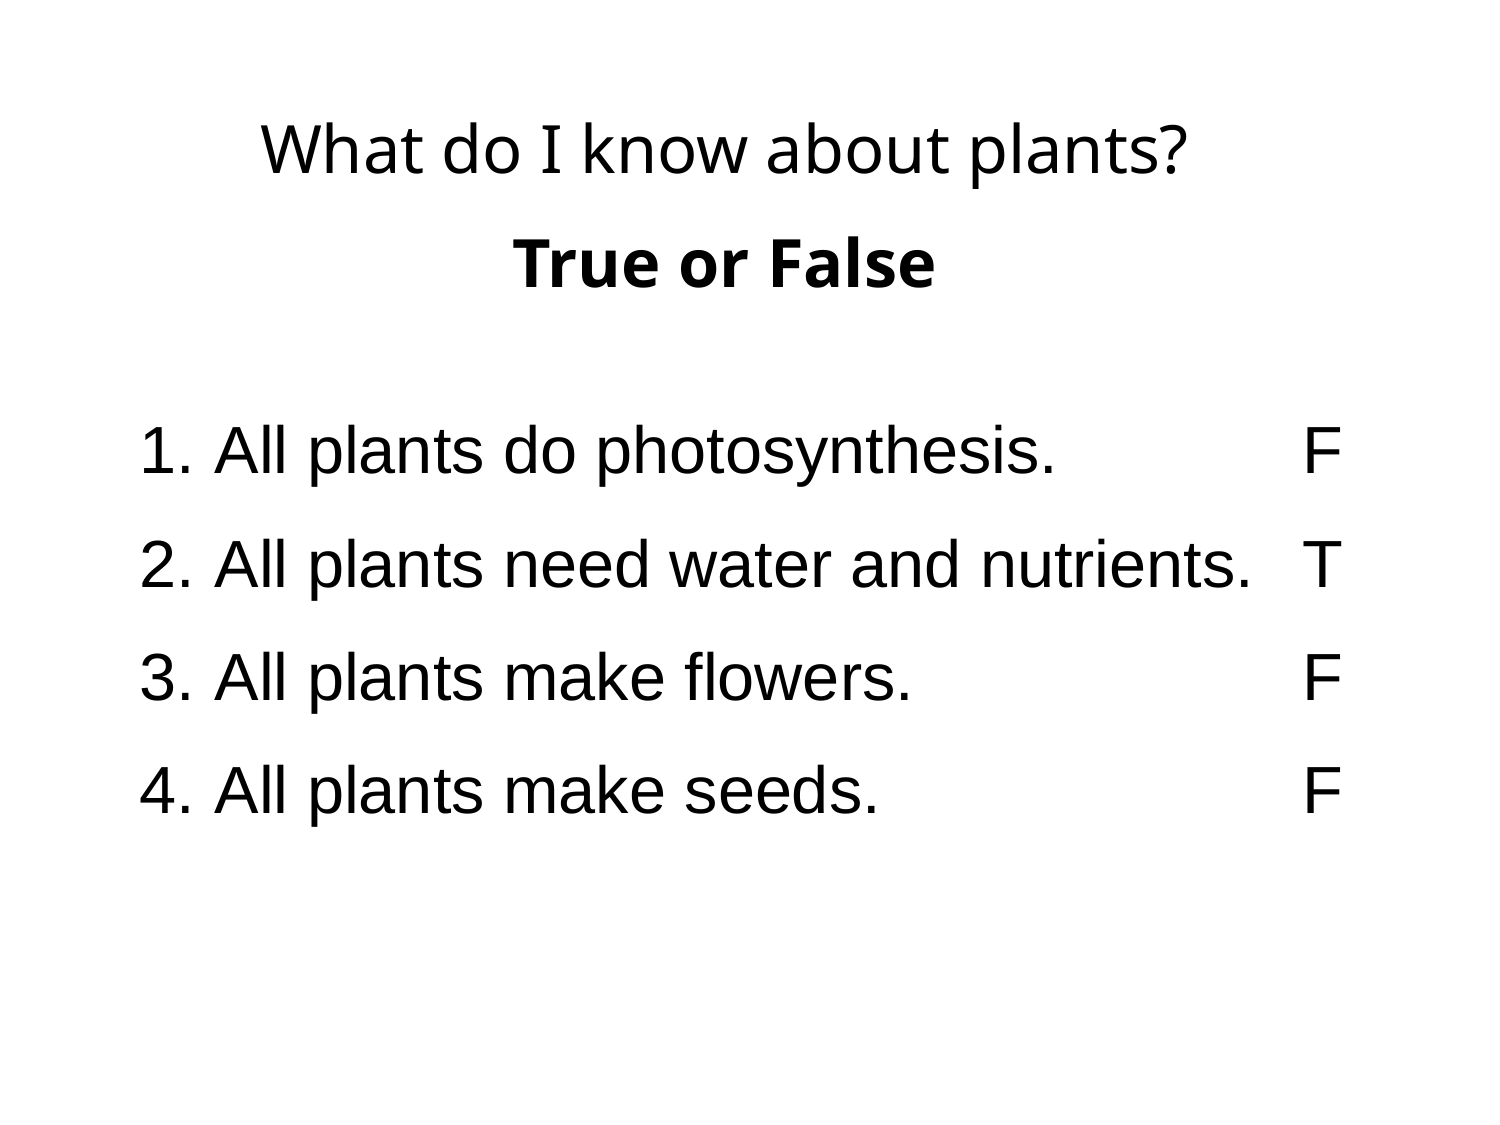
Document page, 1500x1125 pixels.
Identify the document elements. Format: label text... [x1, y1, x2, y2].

text_box What do I know about plants? True or False [124, 99, 1325, 308]
text_box F T F F [1287, 399, 1425, 835]
text_box All plants do photosynthesis. All plants need water and nutrients. All plants make flowers. All plants make seeds. [124, 399, 1287, 835]
